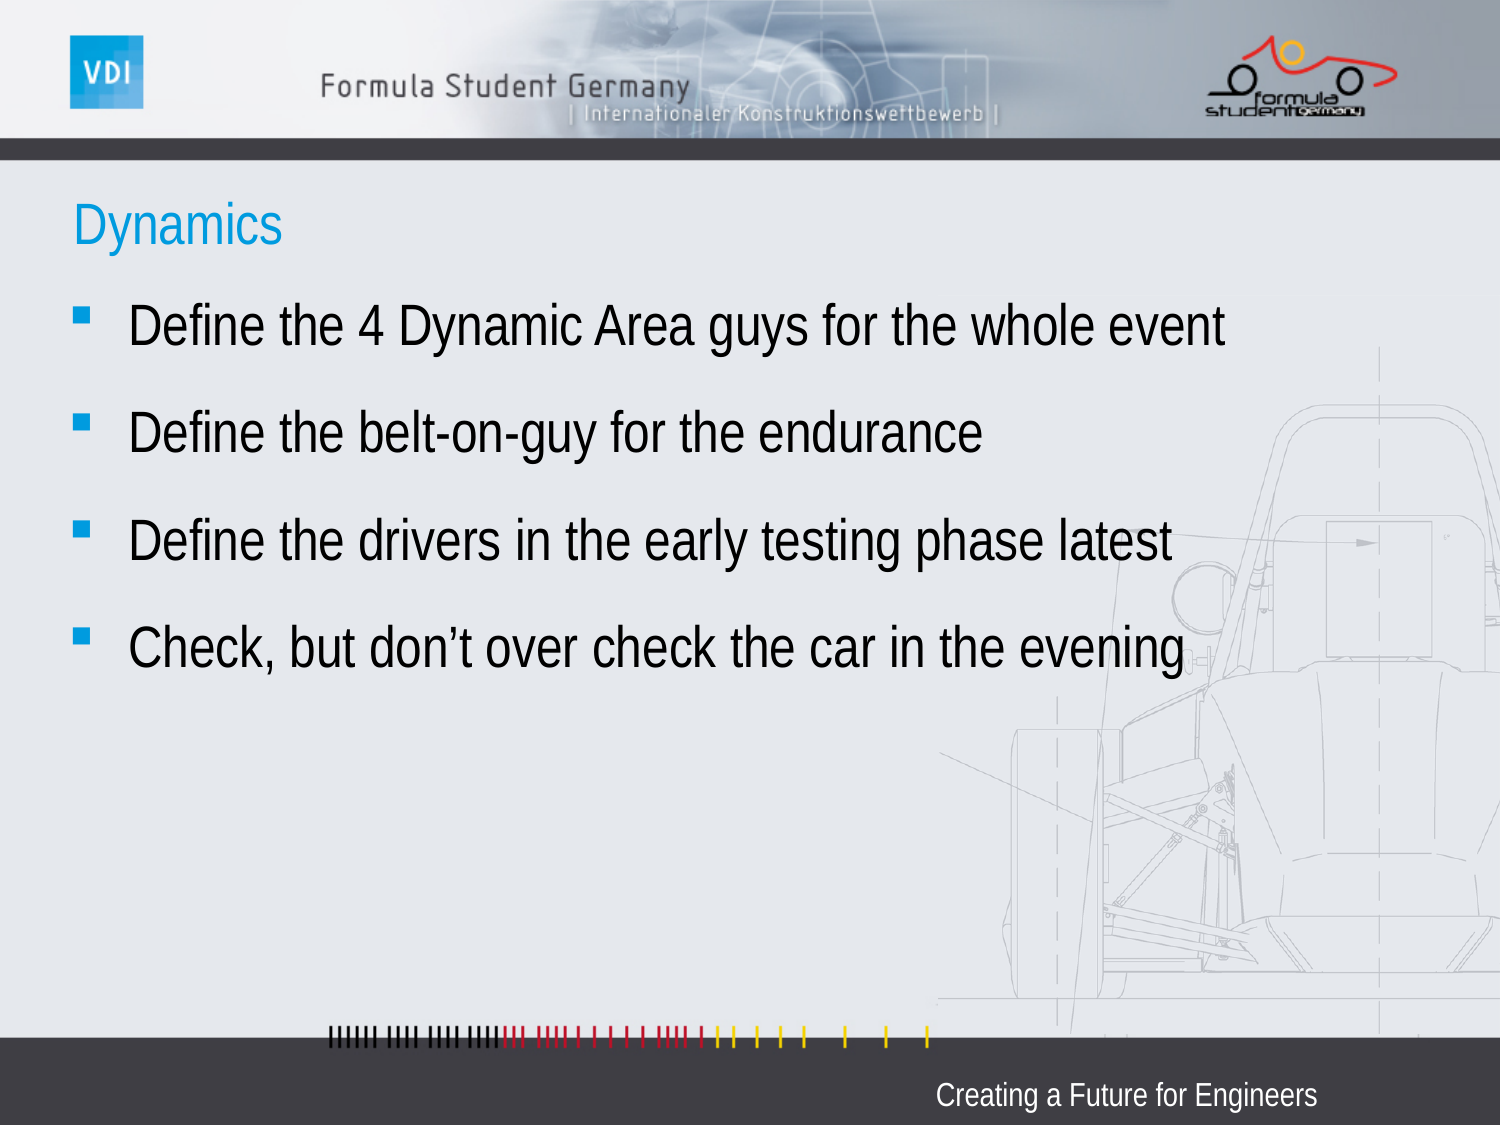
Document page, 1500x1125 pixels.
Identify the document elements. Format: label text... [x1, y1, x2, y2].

picture [0, 0, 1500, 1125]
list Define the 4 Dynamic Area guys for the whole event Define the belt-on-guy for the endurance Define the drivers in the early testing phase latest Check, but don’t over check the car in the evening [52, 265, 1446, 1034]
title Dynamics [58, 176, 1494, 266]
